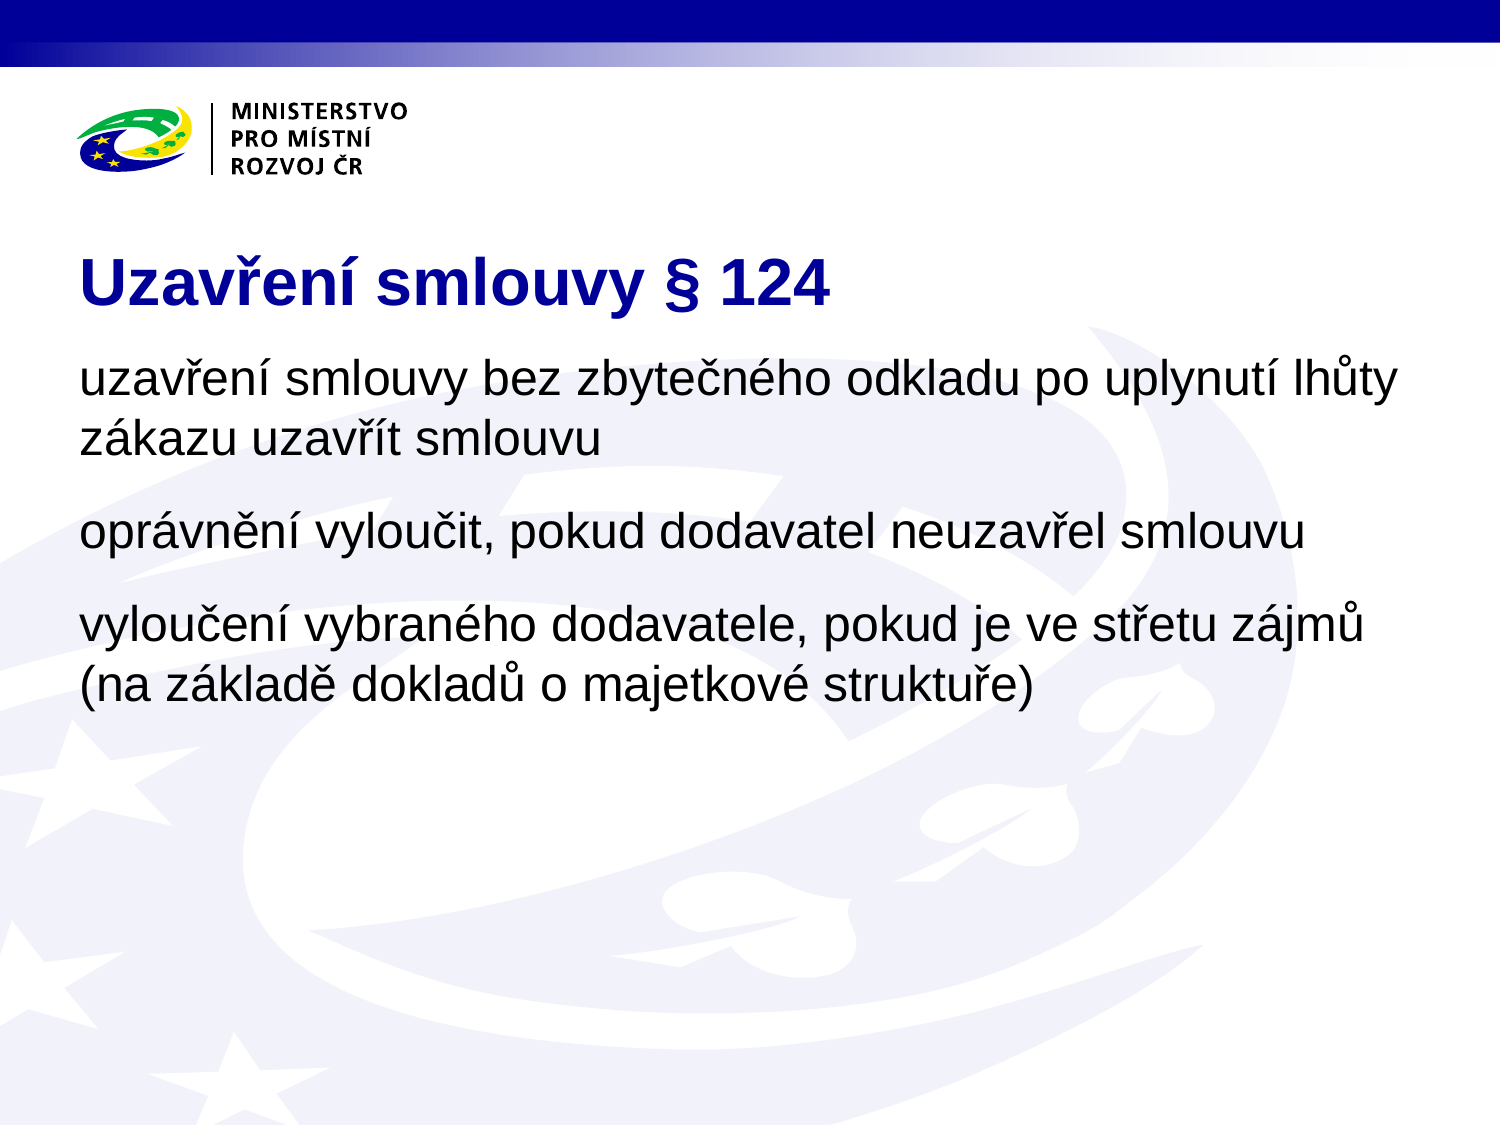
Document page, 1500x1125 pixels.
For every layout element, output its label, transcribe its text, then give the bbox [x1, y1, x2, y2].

list uzavření smlouvy bez zbytečného odkladu po uplynutí lhůty zákazu uzavřít smlouvu oprávnění vyloučit, pokud dodavatel neuzavřel smlouvu vyloučení vybraného dodavatele, pokud je ve střetu zájmů (na základě dokladů o majetkové struktuře) [64, 338, 1425, 1059]
title Uzavření smlouvy § 124 [64, 231, 1425, 315]
